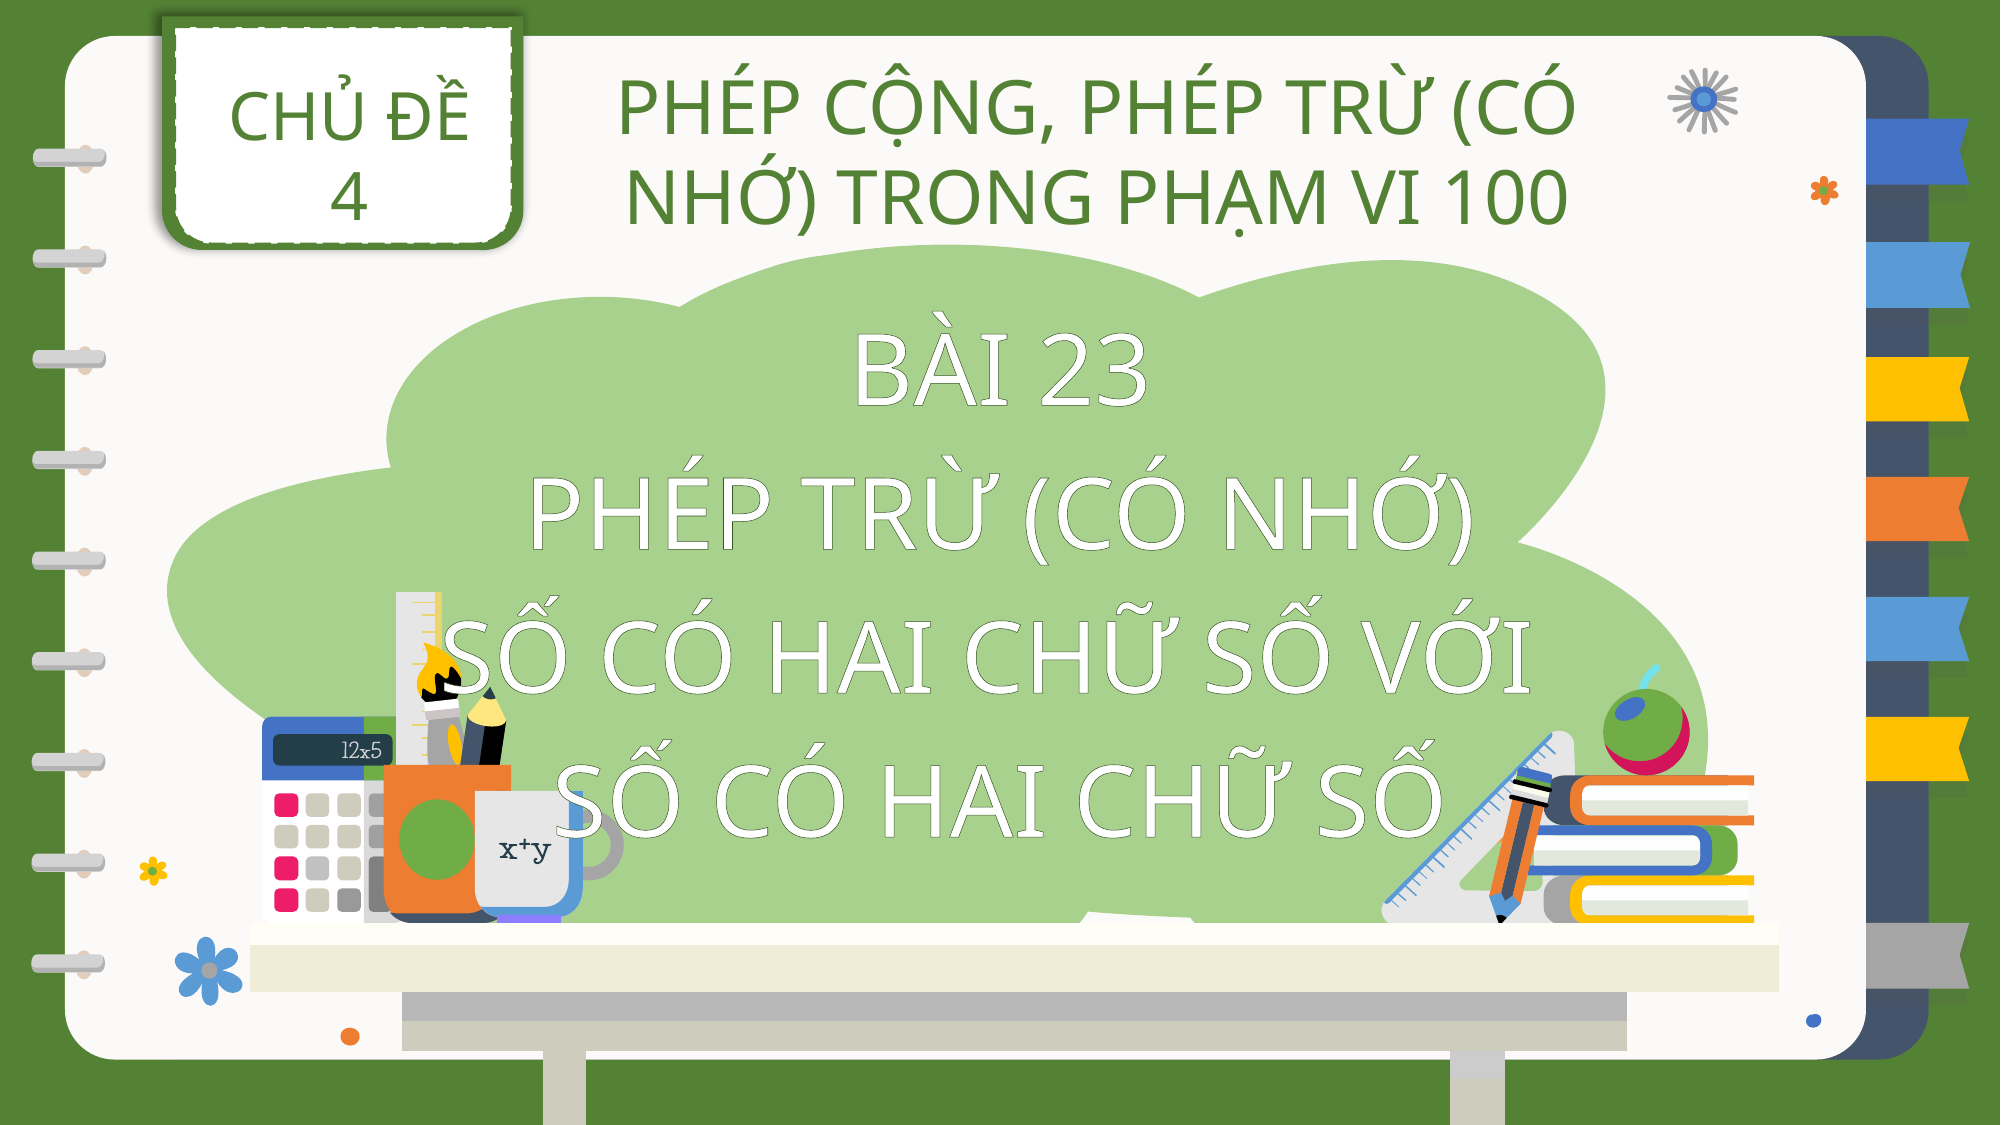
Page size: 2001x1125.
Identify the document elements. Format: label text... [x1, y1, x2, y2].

text_box PHÉP CỘNG, PHÉP TRỪ (CÓ NHỚ) TRONG PHẠM VI 100 [523, 51, 1675, 247]
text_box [163, 17, 523, 249]
text_box BÀI 23 PHÉP TRỪ (CÓ NHỚ) SỐ CÓ HAI CHỮ SỐ VỚI SỐ CÓ HAI CHỮ SỐ [424, 274, 1576, 865]
